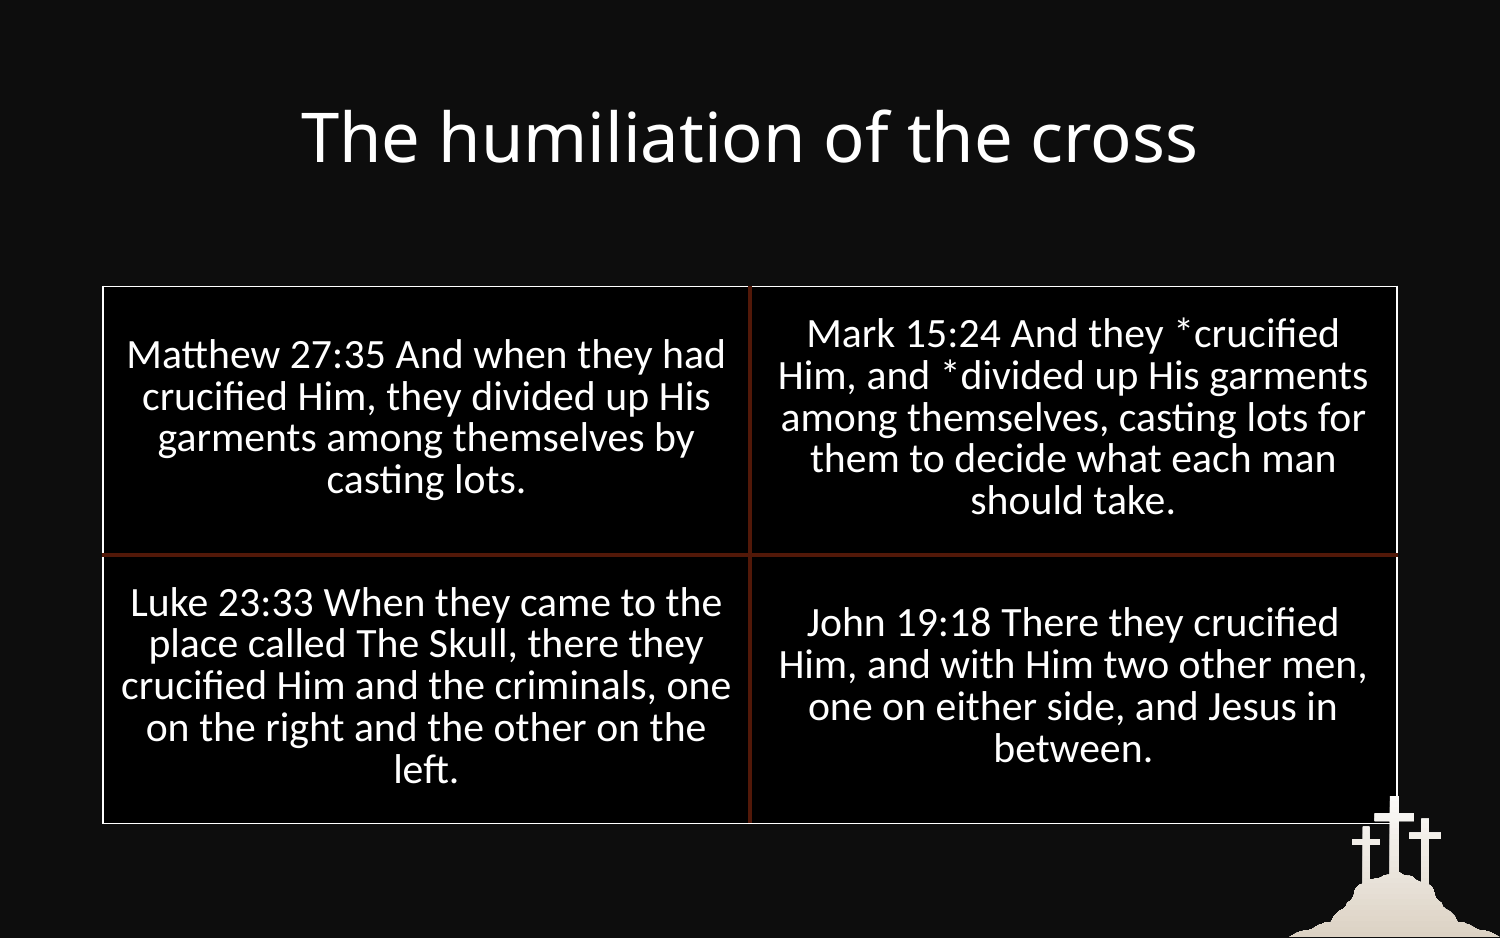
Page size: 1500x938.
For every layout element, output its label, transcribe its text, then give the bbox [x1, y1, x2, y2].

table_cell John 19:18 There they crucified Him, and with Him two other men, one on either side, and Jesus in between. [752, 557, 1396, 823]
table_header Mark 15:24 And they *crucified Him, and *divided up His garments among themselves, casting lots for them to decide what each man should take. [752, 287, 1396, 553]
table_header Matthew 27:35 And when they had crucified Him, they divided up His garments among themselves by casting lots. [104, 287, 748, 553]
table_cell Luke 23:33 When they came to the place called The Skull, there they crucified Him and the criminals, one on the right and the other on the left. [104, 557, 748, 823]
title The humiliation of the cross [103, 49, 1397, 232]
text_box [1288, 792, 1500, 938]
